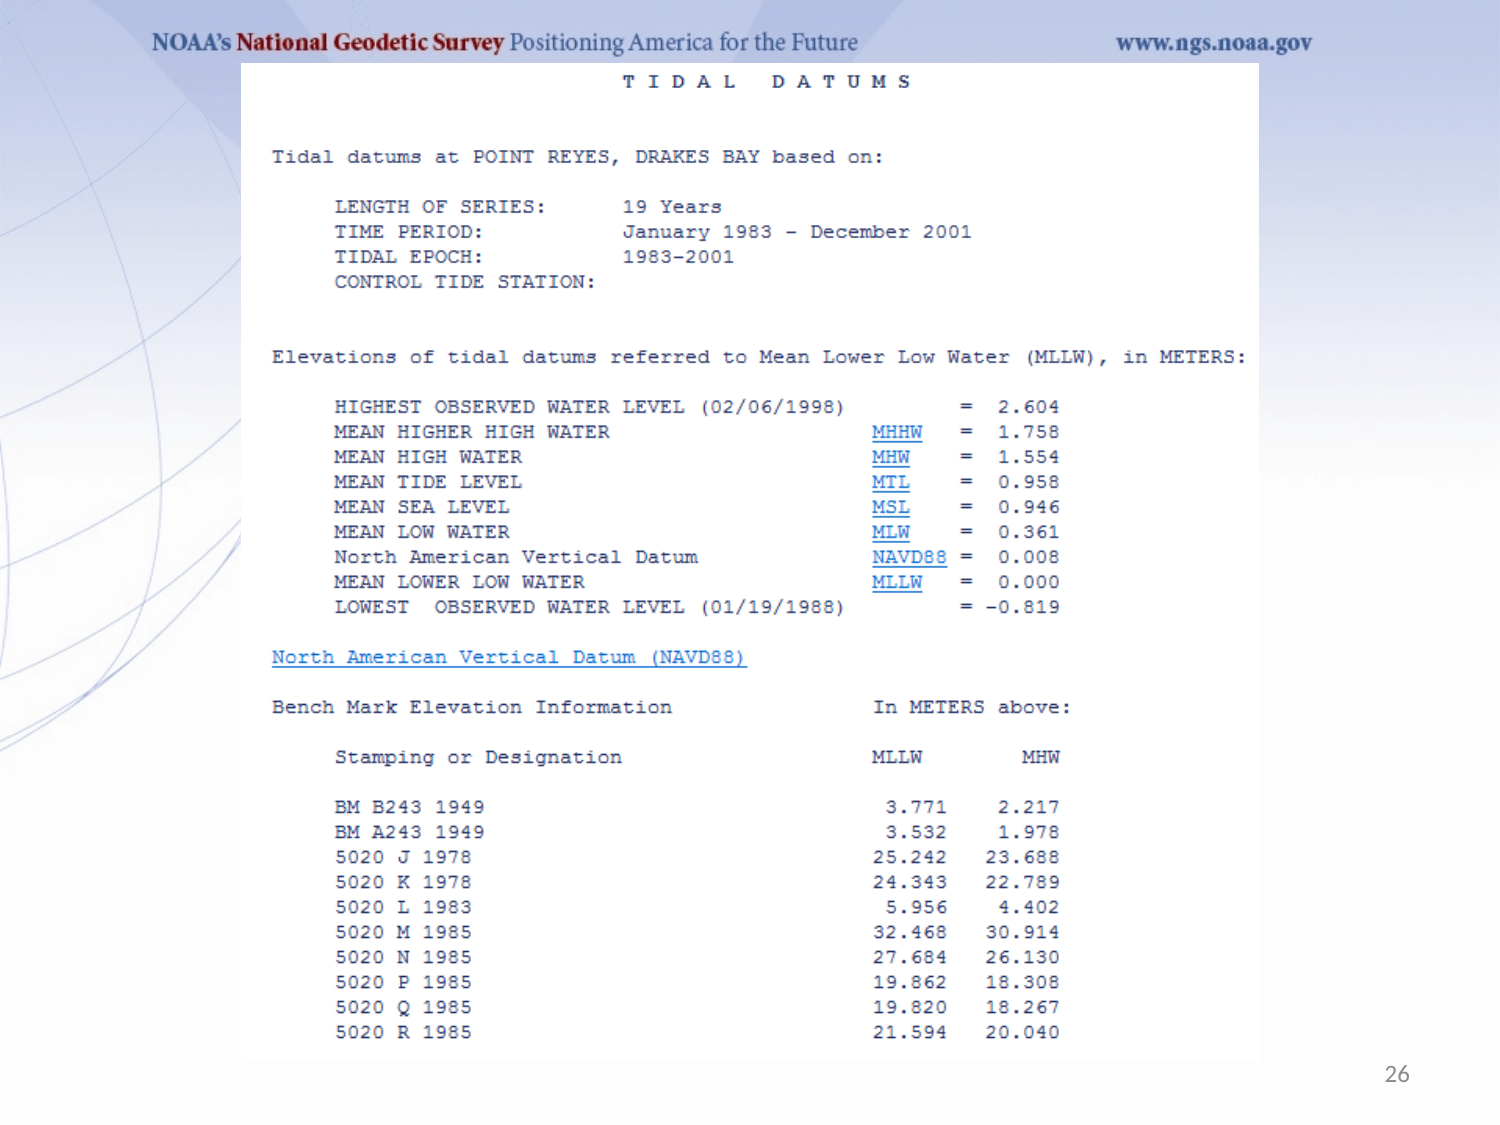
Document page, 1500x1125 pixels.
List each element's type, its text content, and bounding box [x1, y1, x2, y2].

picture [0, 0, 1500, 1125]
slide_number 26 [1074, 1042, 1425, 1103]
